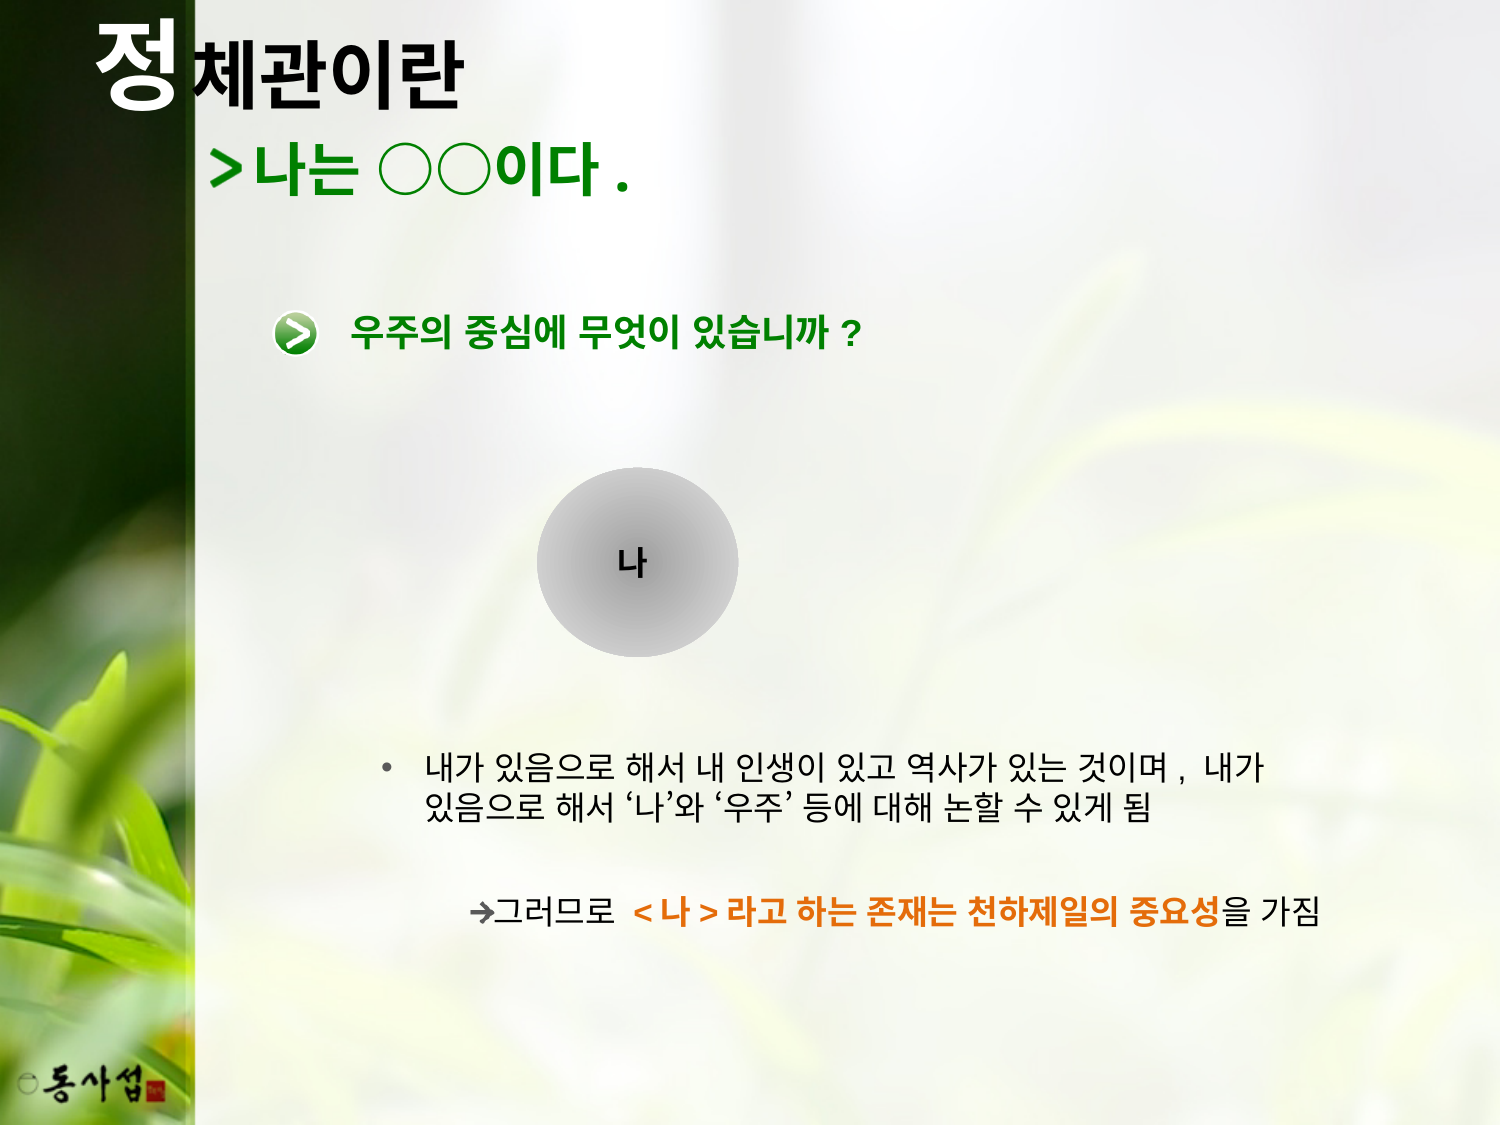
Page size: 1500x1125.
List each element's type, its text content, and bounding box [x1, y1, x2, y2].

text_box 내가 있음으로 해서 내 인생이 있고 역사가 있는 것이며, 내가 있음으로 해서 ‘나’와 ‘우주’ 등에 대해 논할 수 있게 됨 그러므로 <나>라고 하는 존재는 천하제일의 중요성을 가짐 [366, 739, 1388, 940]
text_box 나 [537, 467, 739, 657]
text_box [265, 300, 898, 366]
picture [0, 185, 1500, 1125]
picture [388, 185, 422, 193]
picture [447, 185, 481, 193]
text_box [0, 0, 1500, 185]
